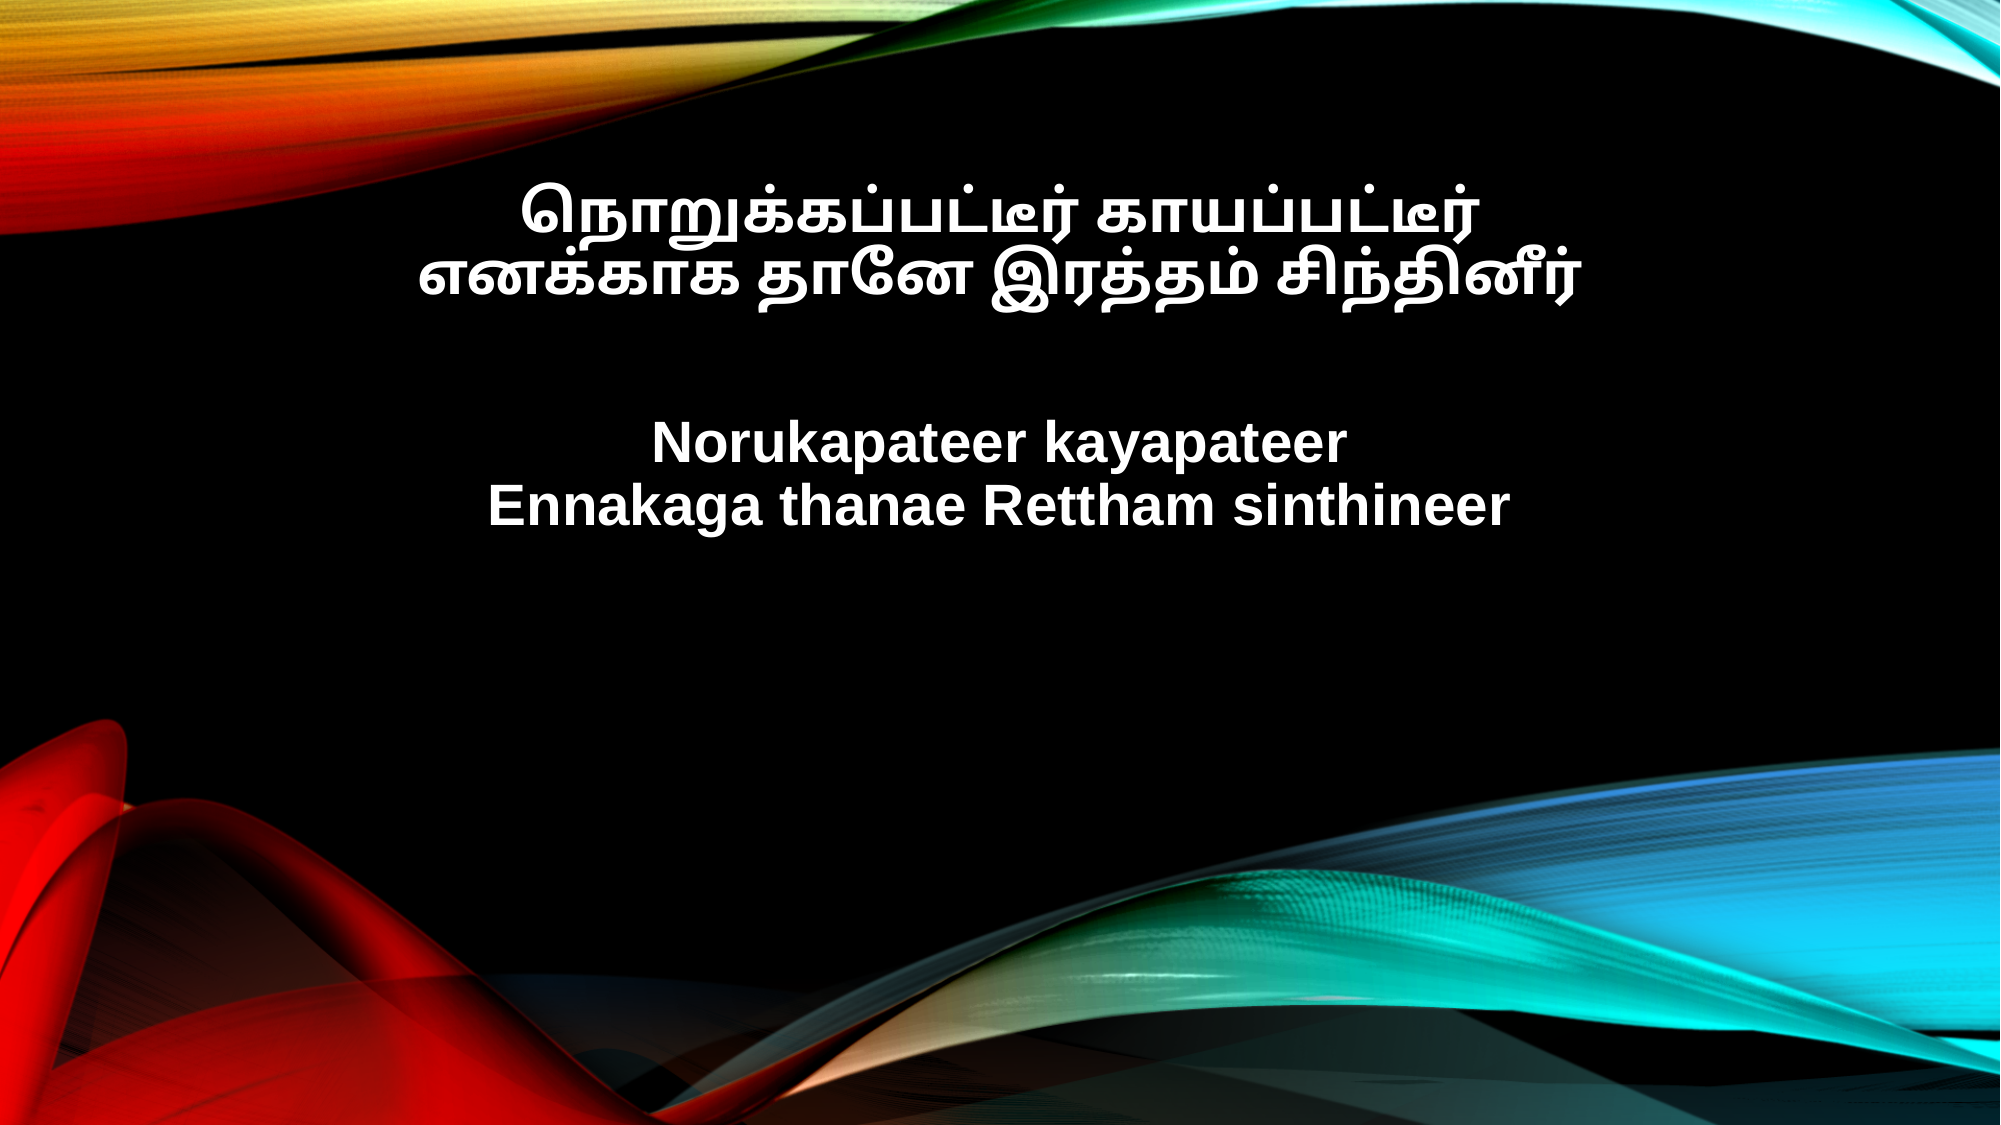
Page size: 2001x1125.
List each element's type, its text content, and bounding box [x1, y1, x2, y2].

subtitle நொறுக்கப்பட்டீர் காயப்பட்டீர் எனக்காக தானே இரத்தம் சிந்தினீர் Norukapateer kayapateer Ennakaga thanae Rettham sinthineer [0, 0, 2000, 1125]
